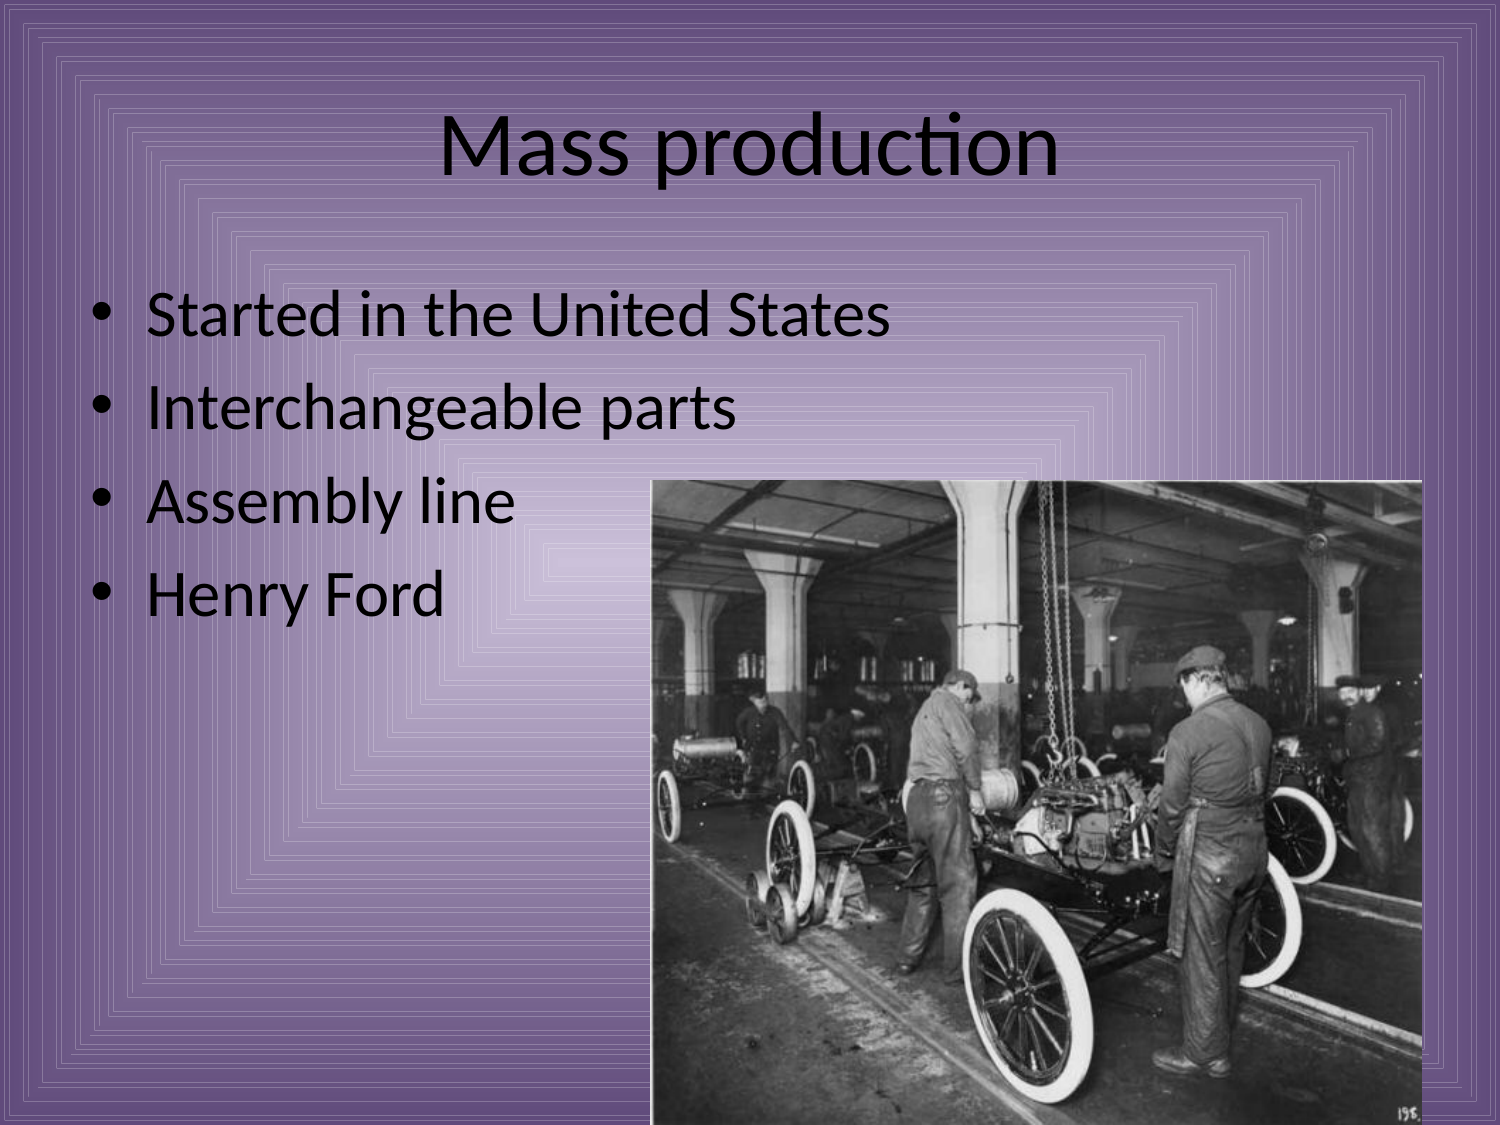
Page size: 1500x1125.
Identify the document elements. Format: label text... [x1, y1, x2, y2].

list Started in the United States Interchangeable parts Assembly line Henry Ford [75, 262, 1425, 1005]
picture [649, 480, 1422, 1125]
title Mass production [75, 45, 1425, 233]
